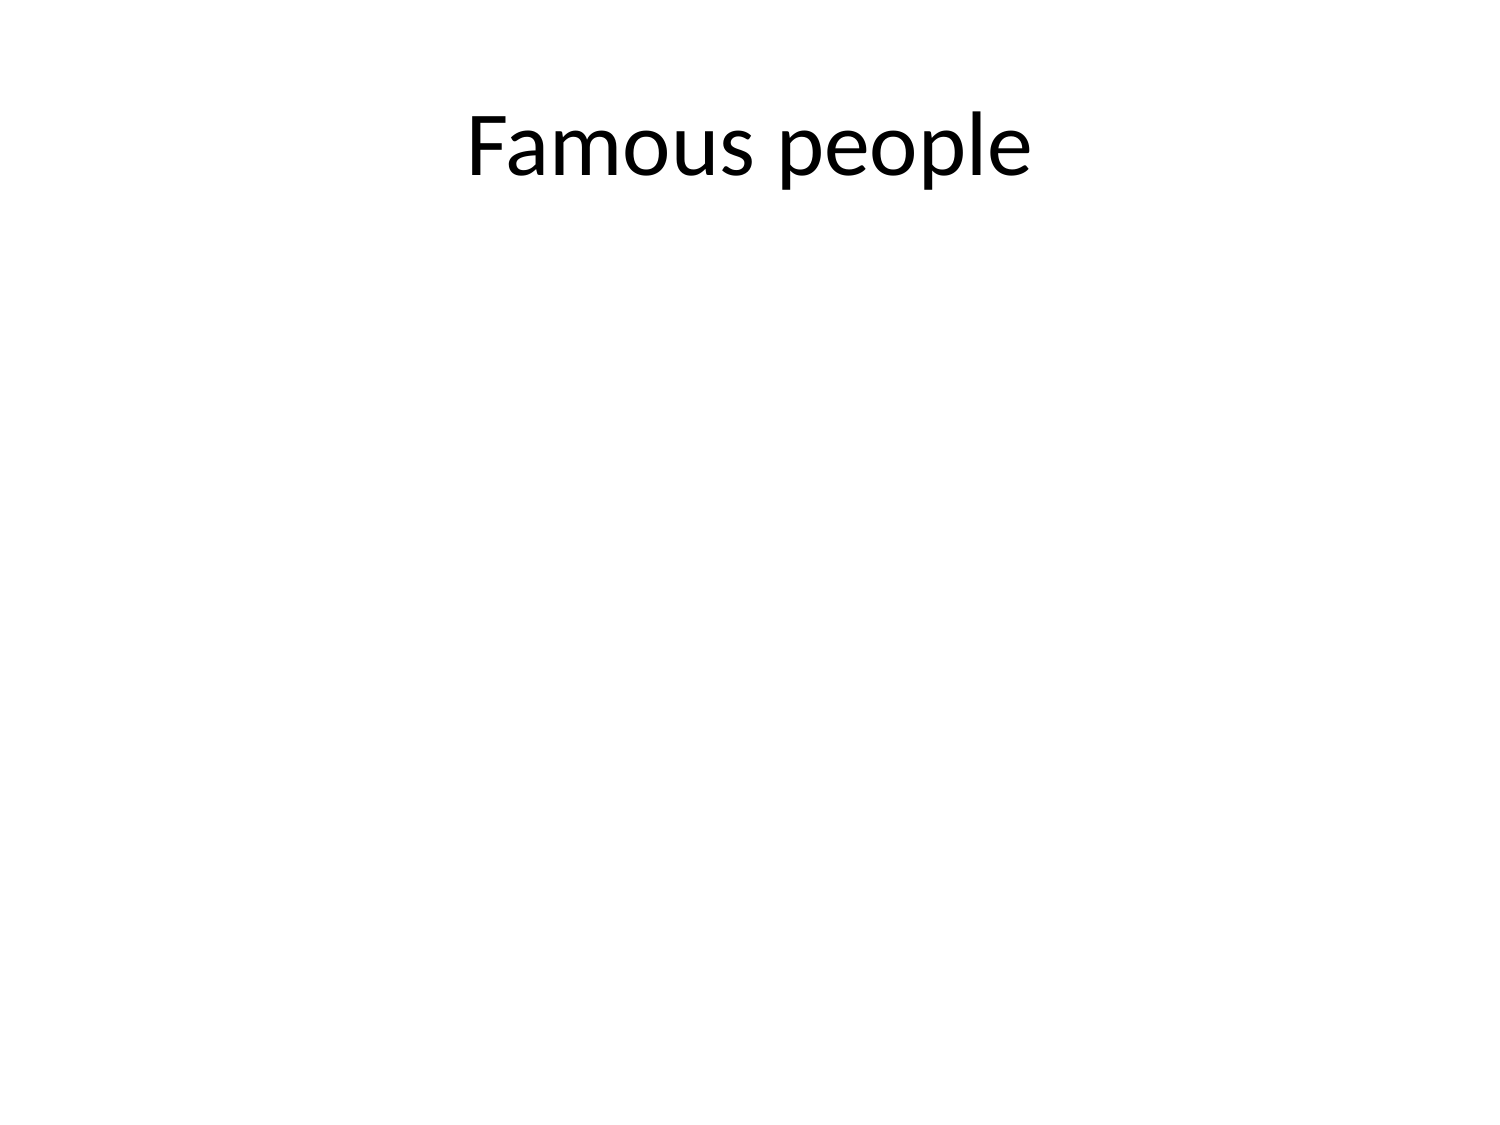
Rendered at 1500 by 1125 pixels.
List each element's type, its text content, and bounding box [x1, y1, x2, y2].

title Famous people [75, 45, 1425, 233]
